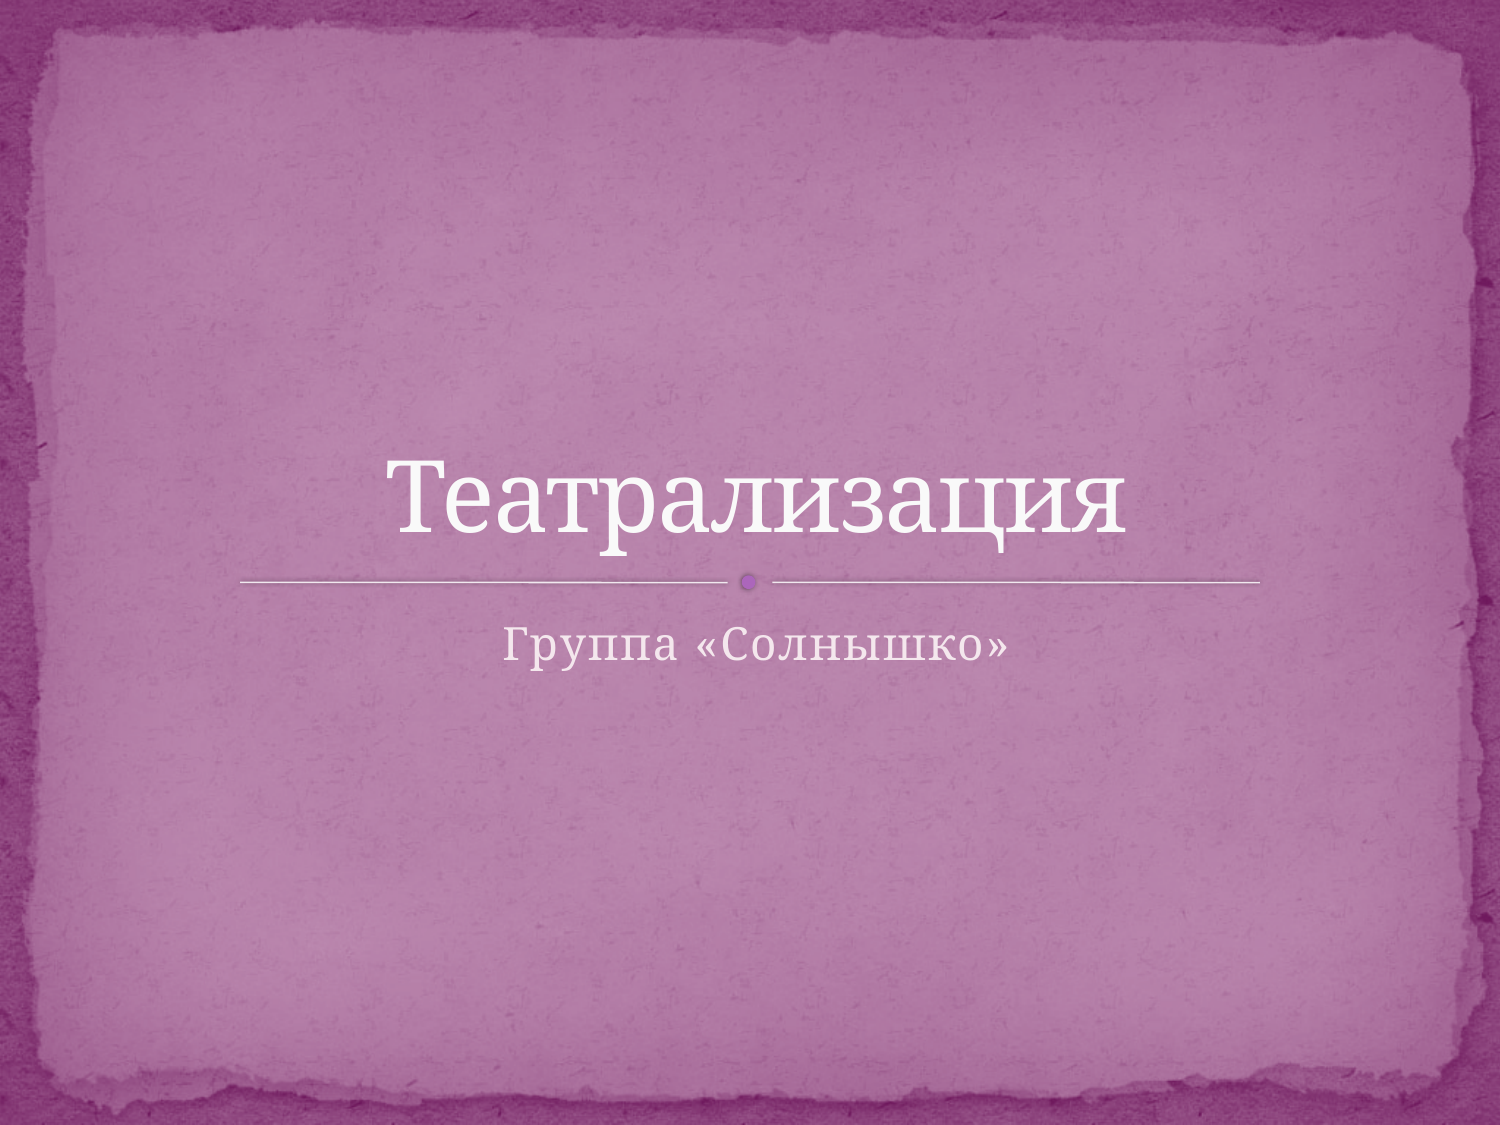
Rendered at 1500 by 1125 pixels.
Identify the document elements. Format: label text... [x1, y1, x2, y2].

title Театрализация [74, 235, 1438, 561]
subtitle Группа «Солнышко» [75, 606, 1438, 795]
